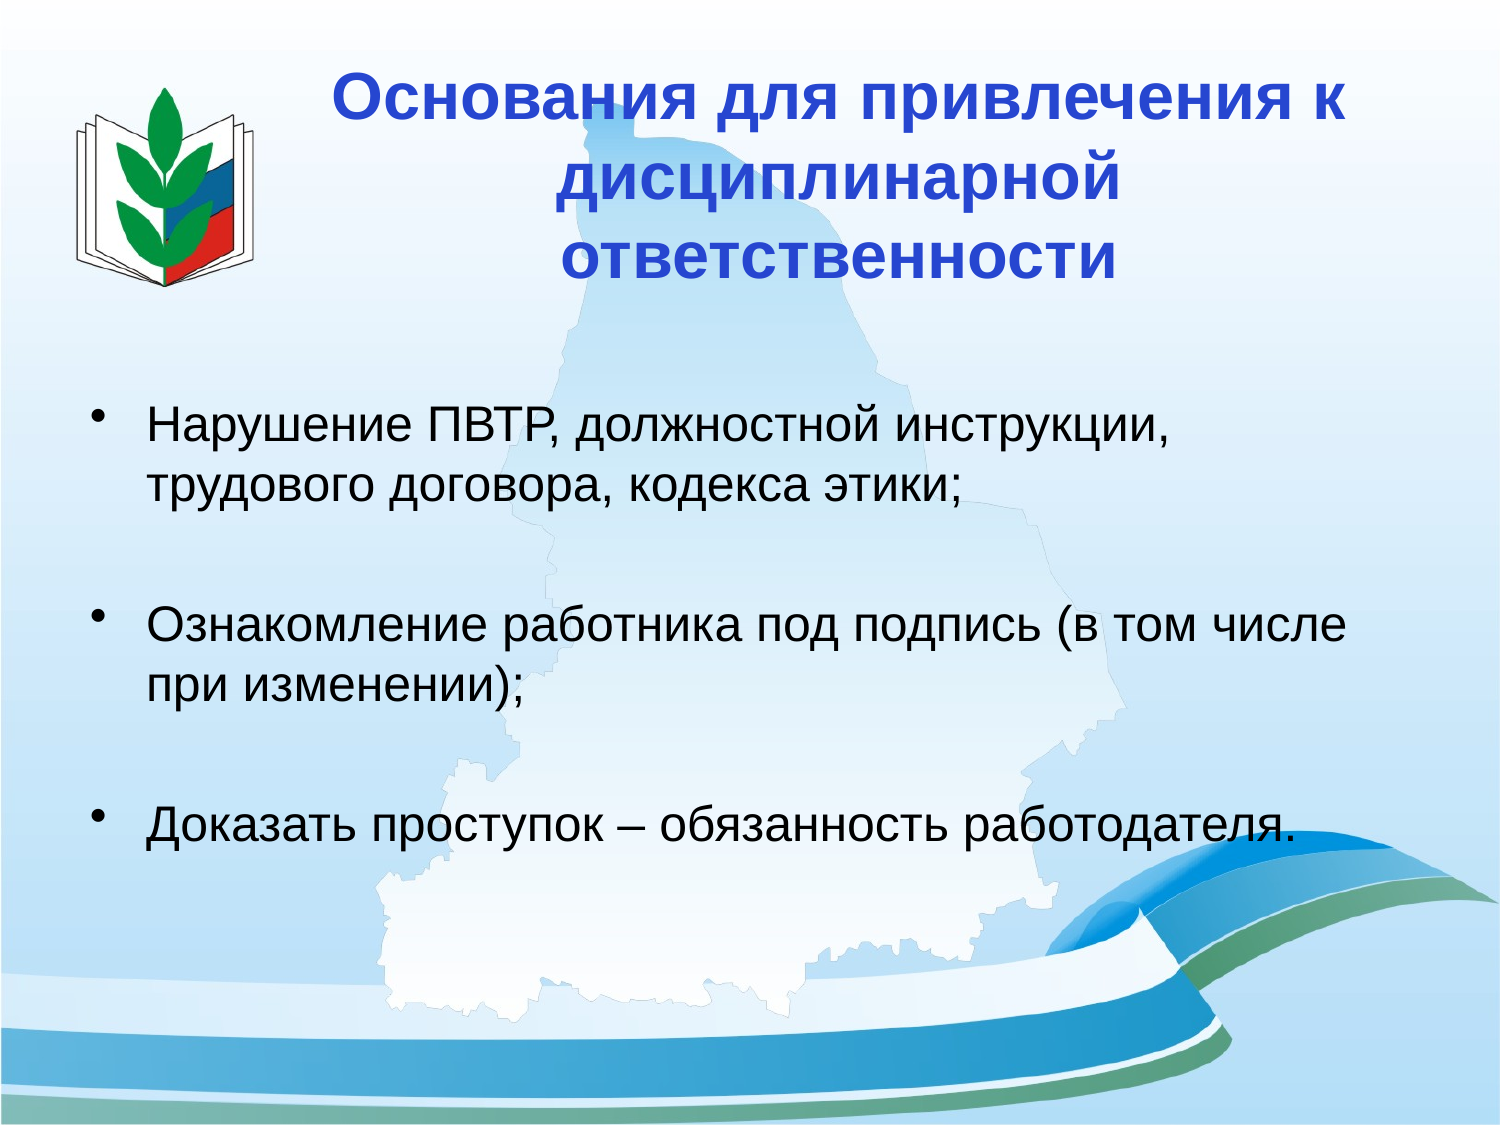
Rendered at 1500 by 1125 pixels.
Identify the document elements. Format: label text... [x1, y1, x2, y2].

picture [0, 0, 1500, 1125]
title Основания для привлечения к дисциплинарной ответственности [253, 45, 1425, 233]
list Нарушение ПВТР, должностной инструкции, трудового договора, кодекса этики; Ознакомление работника под подпись (в том числе при изменении); Доказать проступок – обязанность работодателя. [75, 314, 1425, 1005]
